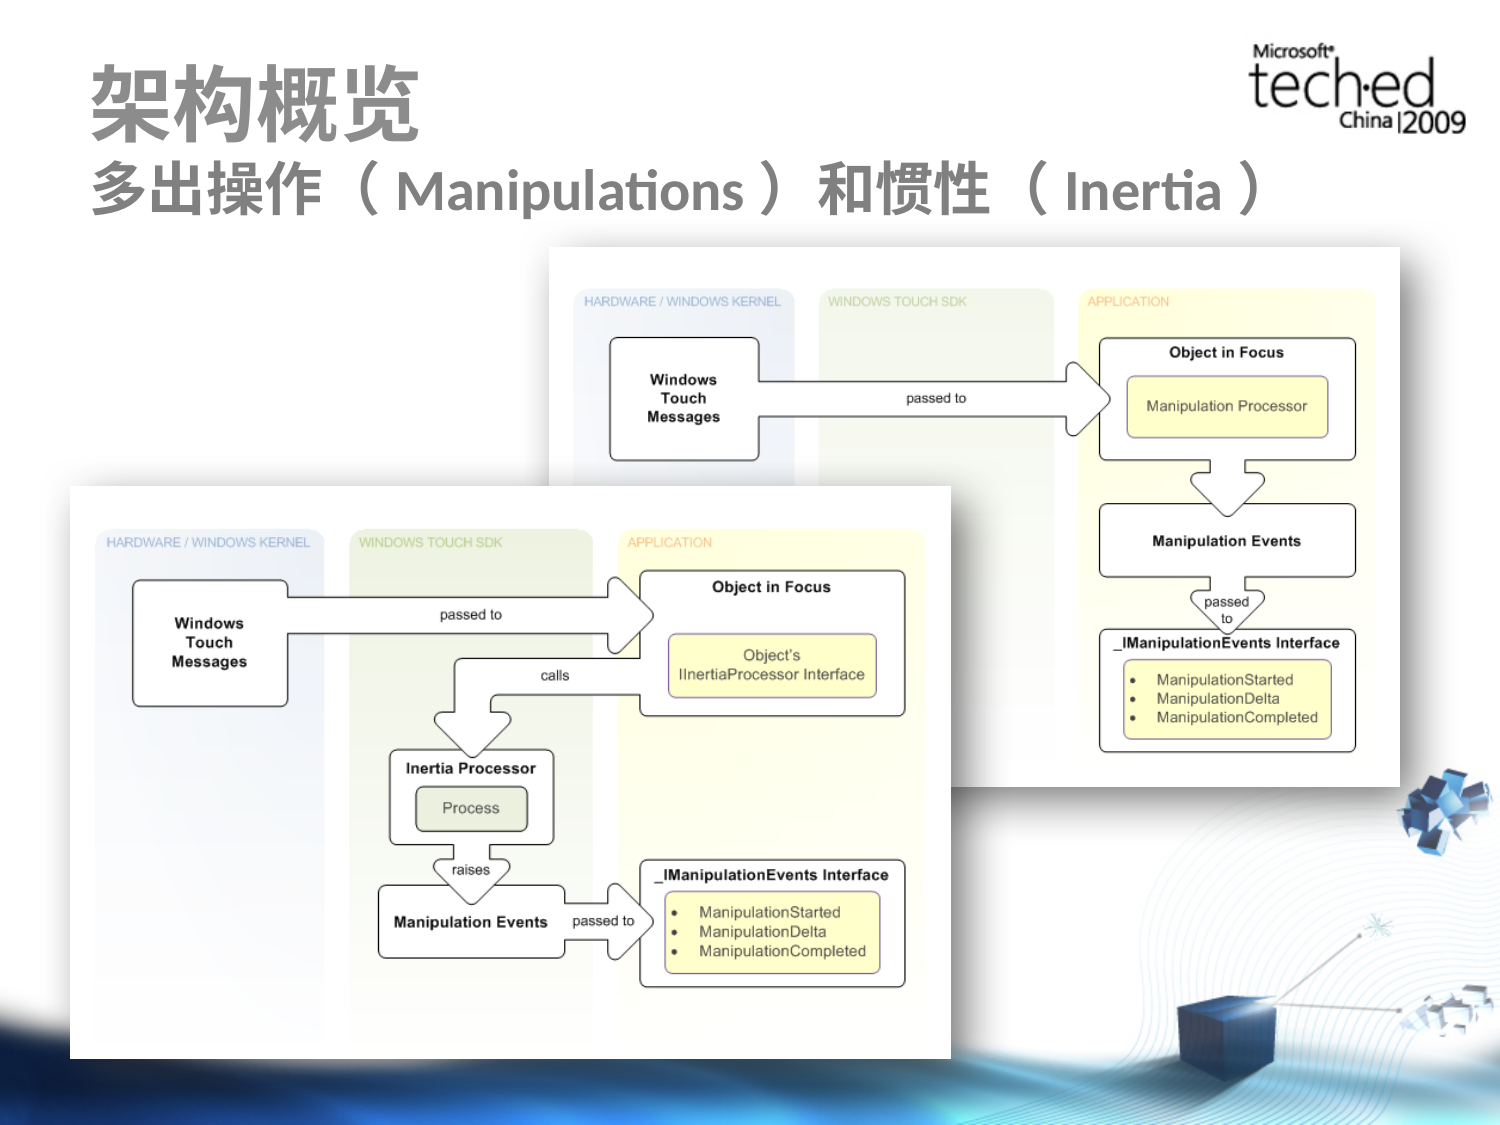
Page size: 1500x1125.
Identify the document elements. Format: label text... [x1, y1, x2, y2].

picture [0, 0, 1500, 1125]
title 架构概览 多出操作（Manipulations）和惯性（Inertia） [75, 45, 1425, 233]
